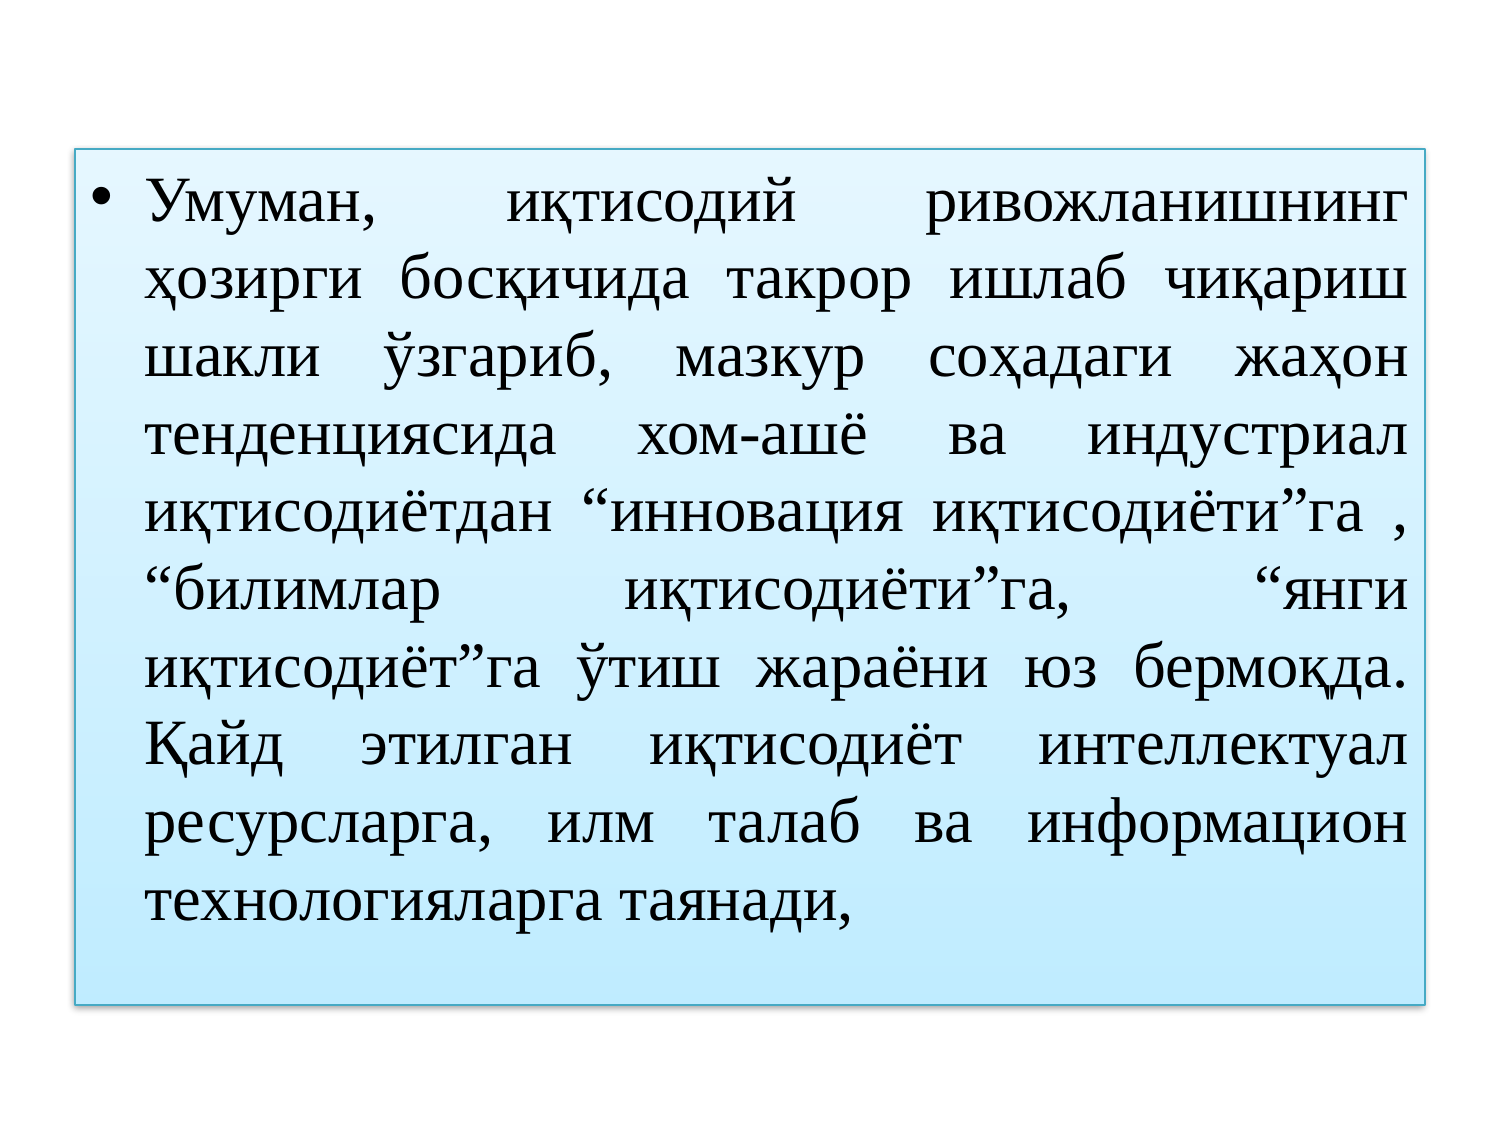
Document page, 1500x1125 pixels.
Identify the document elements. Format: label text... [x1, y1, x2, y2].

list Умуман, иқтисодий ривожланишнинг ҳозирги босқичида такрор ишлаб чиқариш шакли ўзгариб, мазкур соҳадаги жаҳон тенденциясида хом-ашё ва индустриал иқтисодиётдан “инновация иқтисодиёти”га , “билимлар иқтисодиёти”га, “янги иқтисодиёт”га ўтиш жараёни юз бермоқда. Қайд этилган иқтисодиёт интеллектуал ресурсларга, илм талаб ва информацион технологияларга таянади, [74, 148, 1426, 1006]
